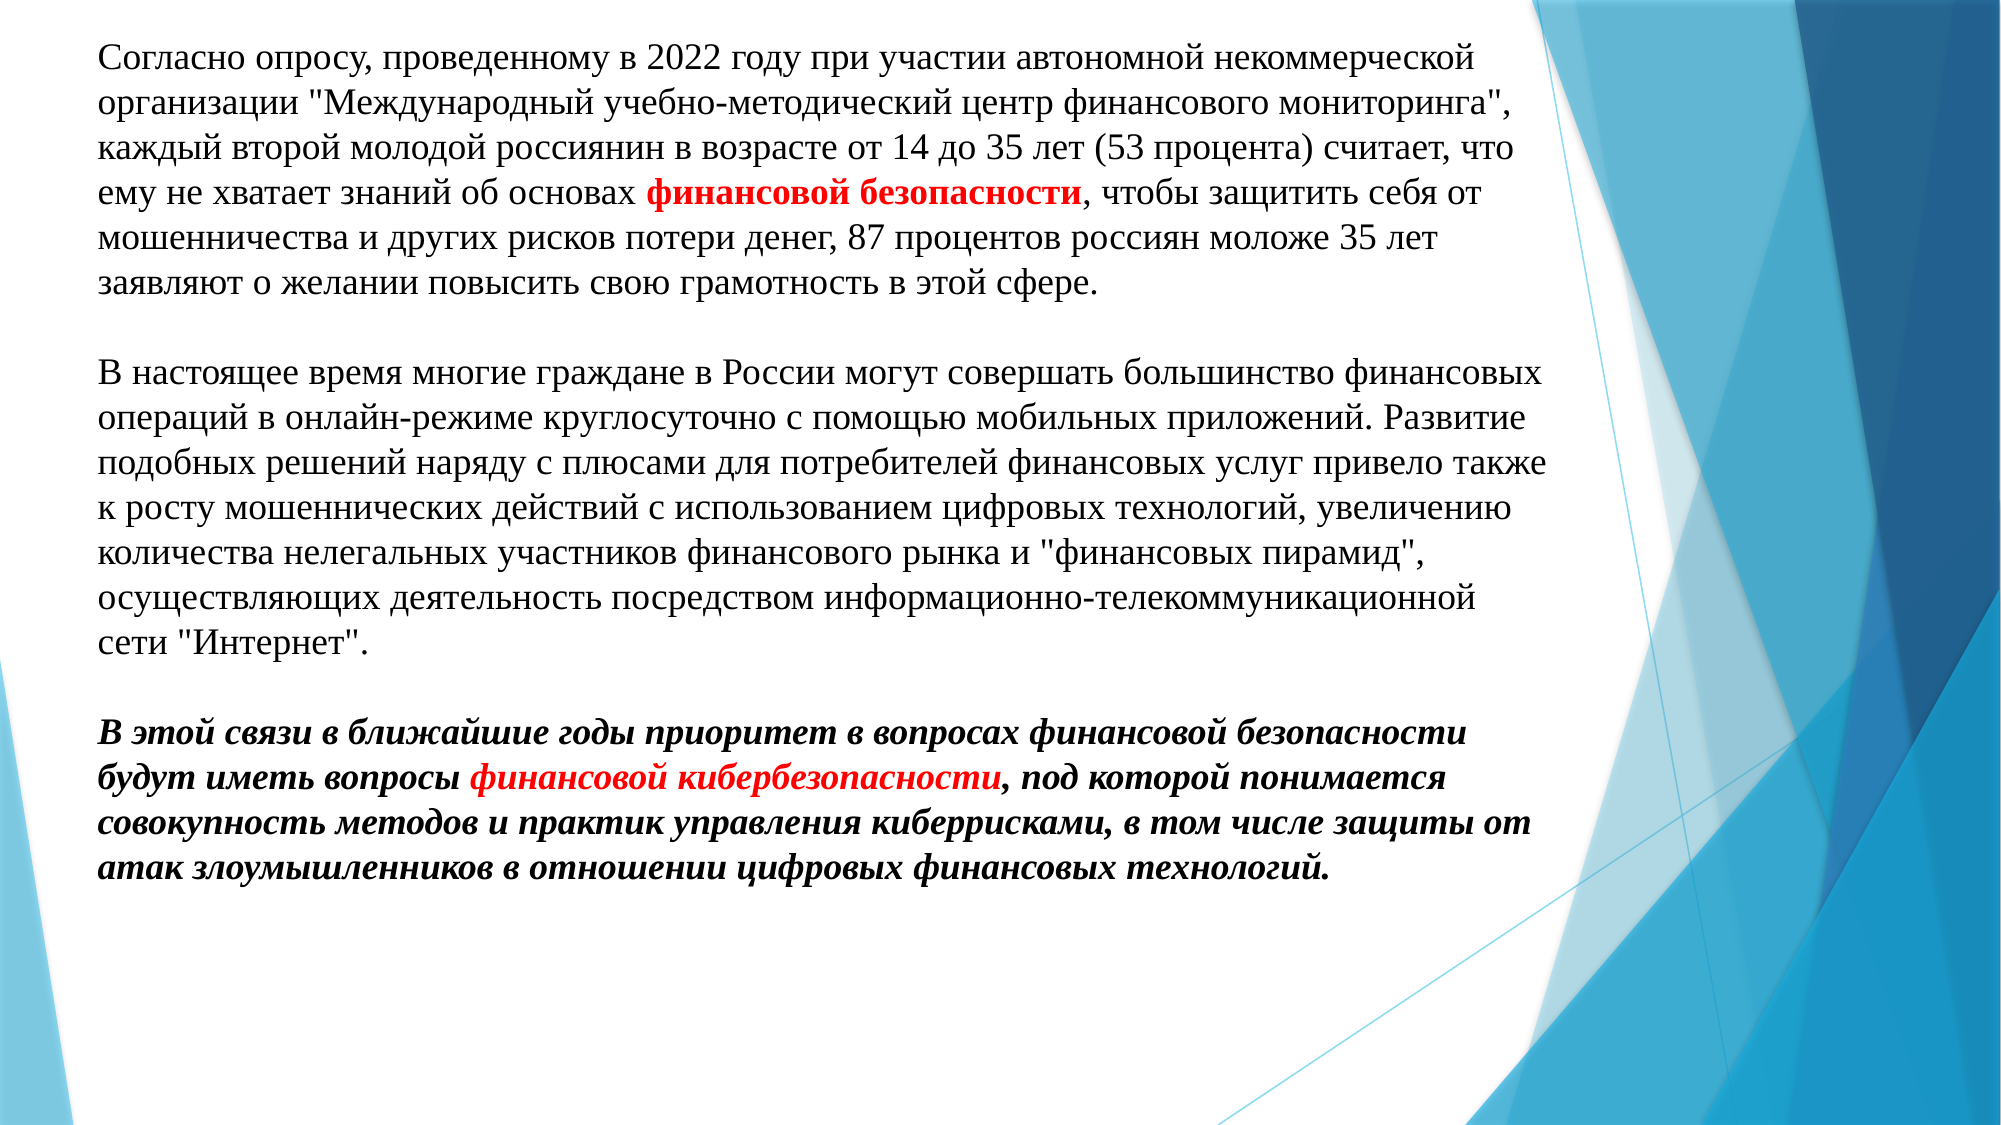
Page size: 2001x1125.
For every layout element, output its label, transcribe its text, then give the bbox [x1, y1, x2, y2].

text_box Согласно опросу, проведенному в 2022 году при участии автономной некоммерческой организации "Международный учебно-методический центр финансового мониторинга", каждый второй молодой россиянин в возрасте от 14 до 35 лет (53 процента) считает, что ему не хватает знаний об основах финансовой безопасности, чтобы защитить себя от мошенничества и других рисков потери денег, 87 процентов россиян моложе 35 лет заявляют о желании повысить свою грамотность в этой сфере. В настоящее время многие граждане в России могут совершать большинство финансовых операций в онлайн-режиме круглосуточно с помощью мобильных приложений. Развитие подобных решений наряду с плюсами для потребителей финансовых услуг привело также к росту мошеннических действий с использованием цифровых технологий, увеличению количества нелегальных участников финансового рынка и "финансовых пирамид", осуществляющих деятельность посредством информационно-телекоммуникационной сети "Интернет". В этой связи в ближайшие годы приоритет в вопросах финансовой безопасности будут иметь вопросы финансовой кибербезопасности, под которой понимается совокупность методов и практик управления киберрисками, в том числе защиты от атак злоумышленников в отношении цифровых финансовых технологий. [82, 24, 1572, 894]
